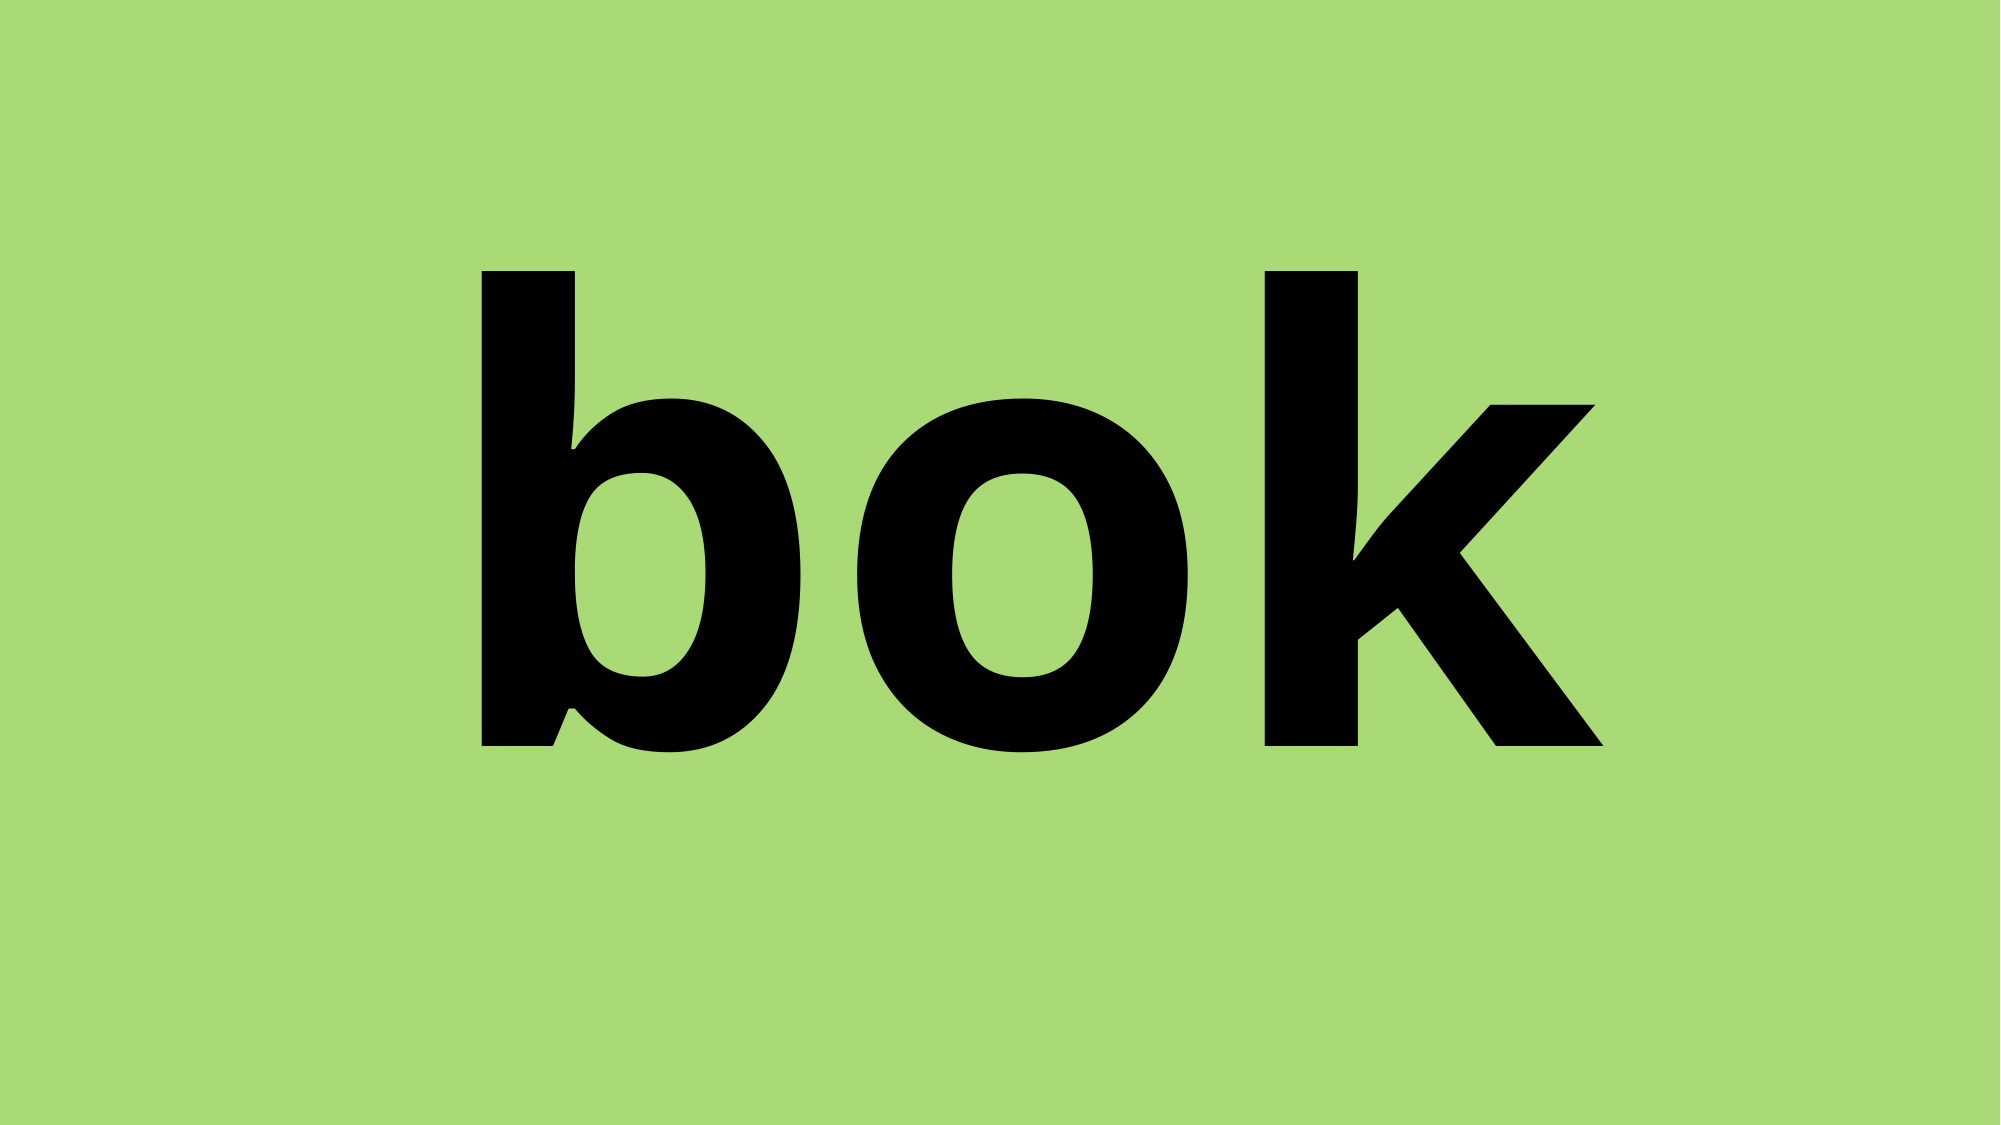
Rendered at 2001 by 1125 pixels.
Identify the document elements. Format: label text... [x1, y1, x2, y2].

title bok [156, 435, 1882, 653]
